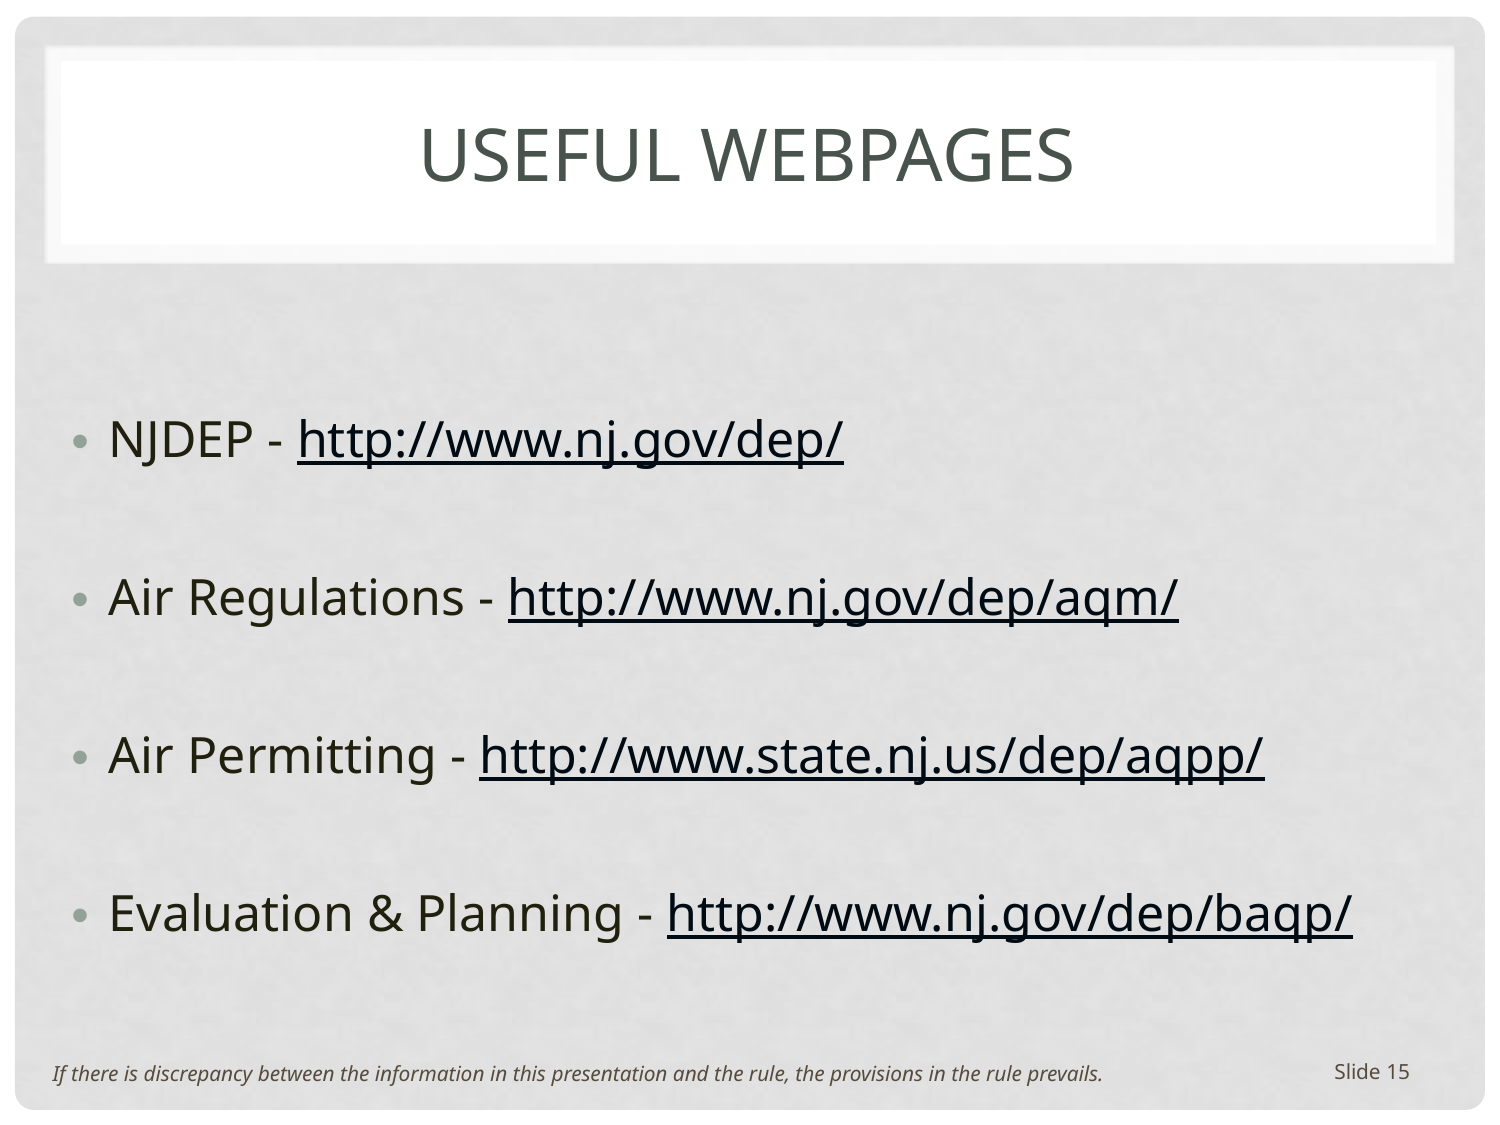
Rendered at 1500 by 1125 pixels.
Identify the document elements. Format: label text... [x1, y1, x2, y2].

title Useful webpages [69, 66, 1425, 238]
list NJDEP - http://www.nj.gov/dep/ Air Regulations - http://www.nj.gov/dep/aqm/ Air Permitting - http://www.state.nj.us/dep/aqpp/ Evaluation & Planning - http://www.nj.gov/dep/baqp/ [37, 399, 1450, 1075]
footer If there is discrepancy between the information in this presentation and the rule, the provisions in the rule prevails. [37, 1042, 1250, 1103]
slide_number Slide 15 [1250, 1042, 1425, 1103]
